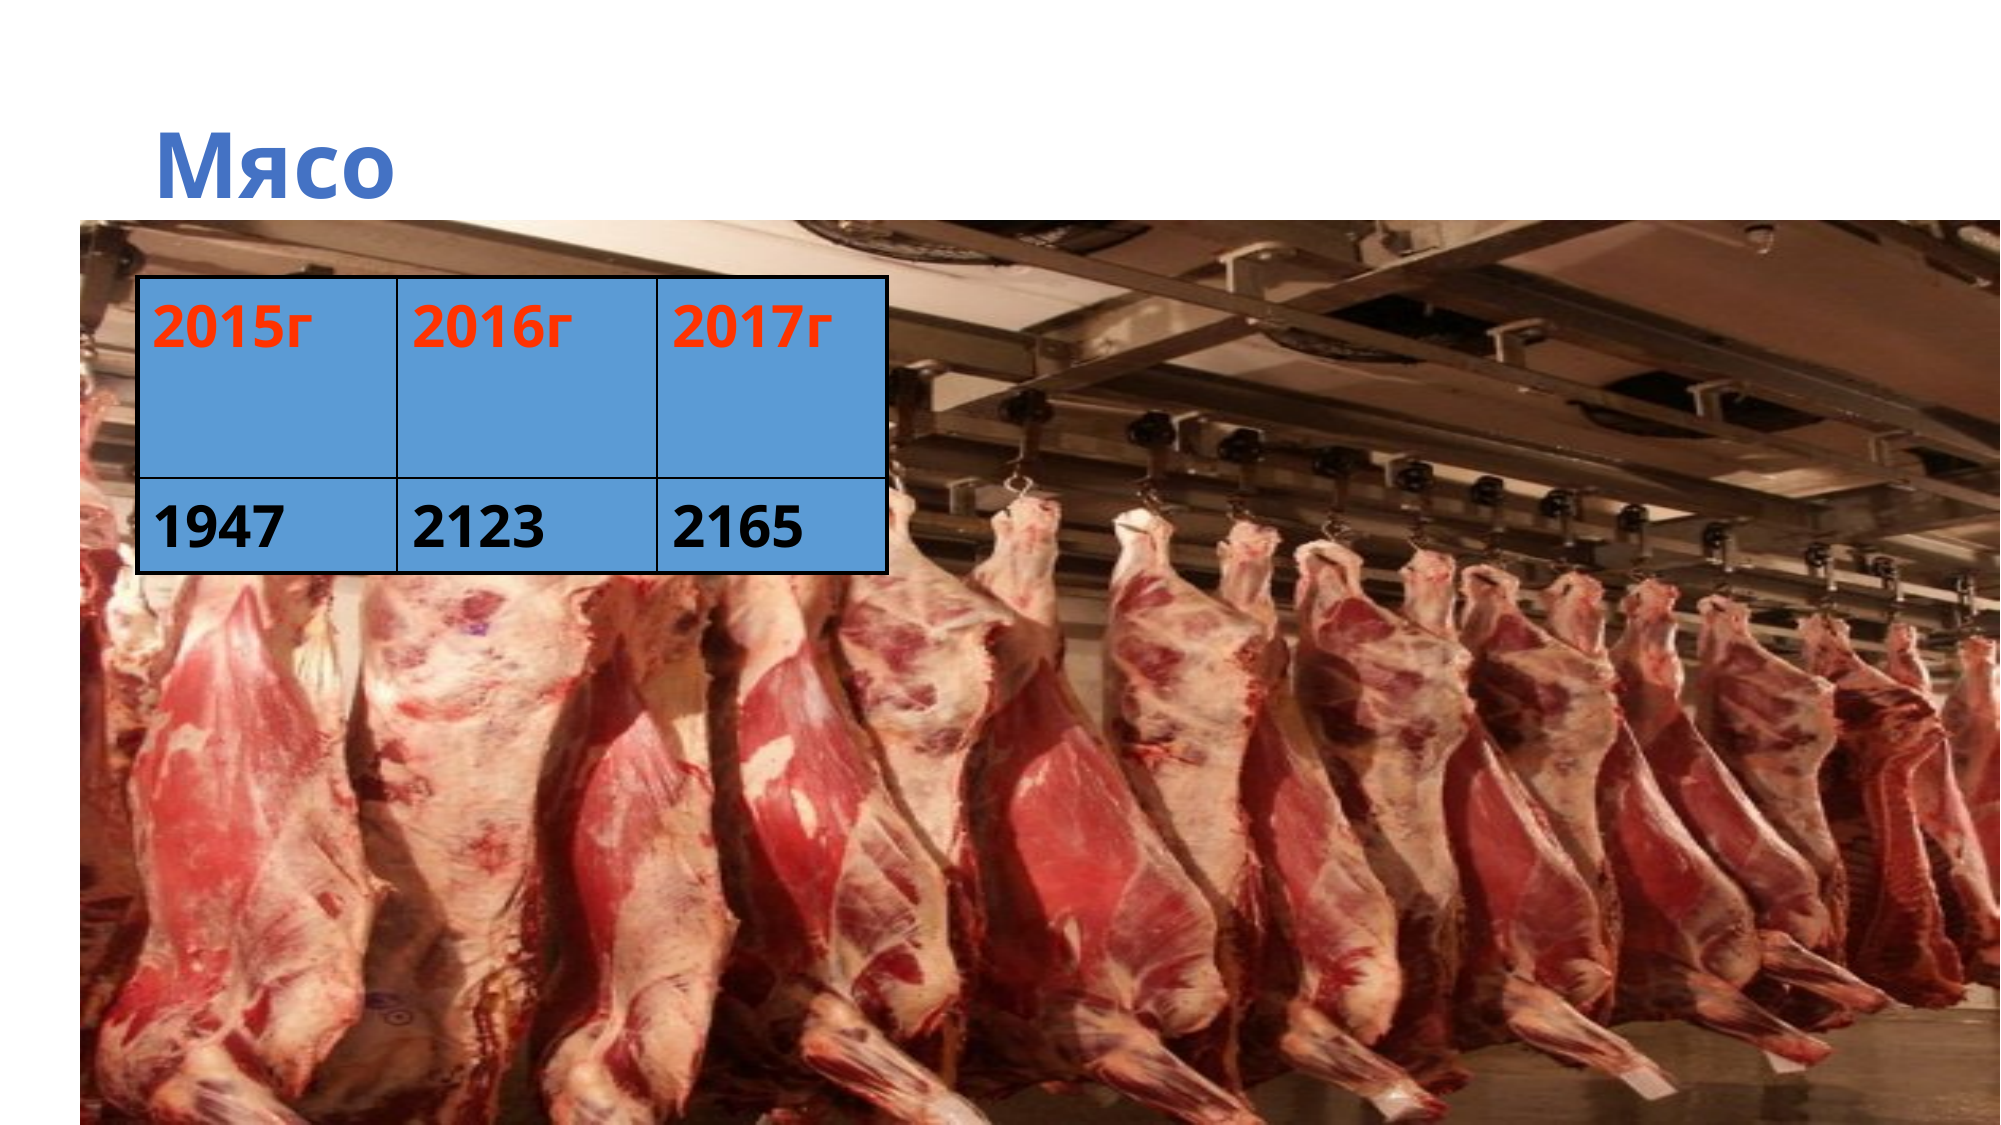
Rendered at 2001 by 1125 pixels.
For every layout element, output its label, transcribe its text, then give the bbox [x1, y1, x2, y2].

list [80, 220, 2000, 1125]
title Мясо [137, 59, 1863, 220]
